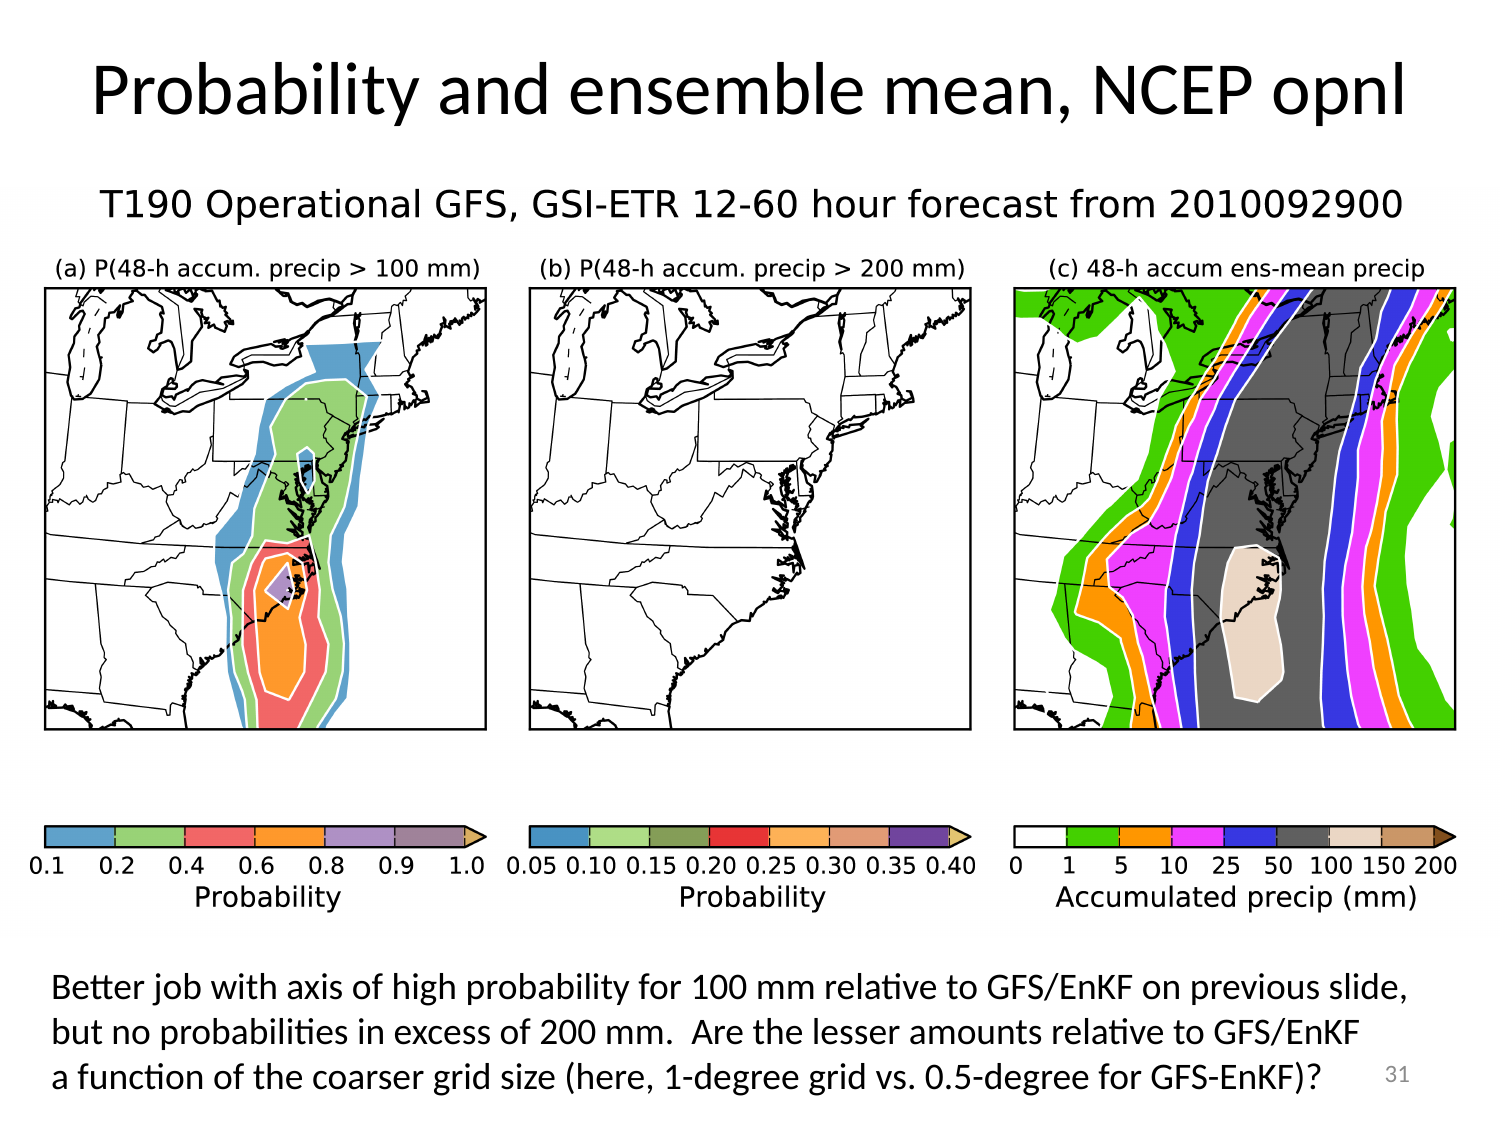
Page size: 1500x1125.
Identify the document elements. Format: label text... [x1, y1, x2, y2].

title Probability and ensemble mean, NCEP opnl [75, 21, 1425, 148]
text_box Better job with axis of high probability for 100 mm relative to GFS/EnKF on previous slide, but no probabilities in excess of 200 mm. Are the lesser amounts relative to GFS/EnKF a function of the coarser grid size (here, 1-degree grid vs. 0.5-degree for GFS-EnKF)? [36, 954, 1434, 1105]
slide_number 31 [1074, 1042, 1425, 1103]
picture [0, 187, 1500, 938]
